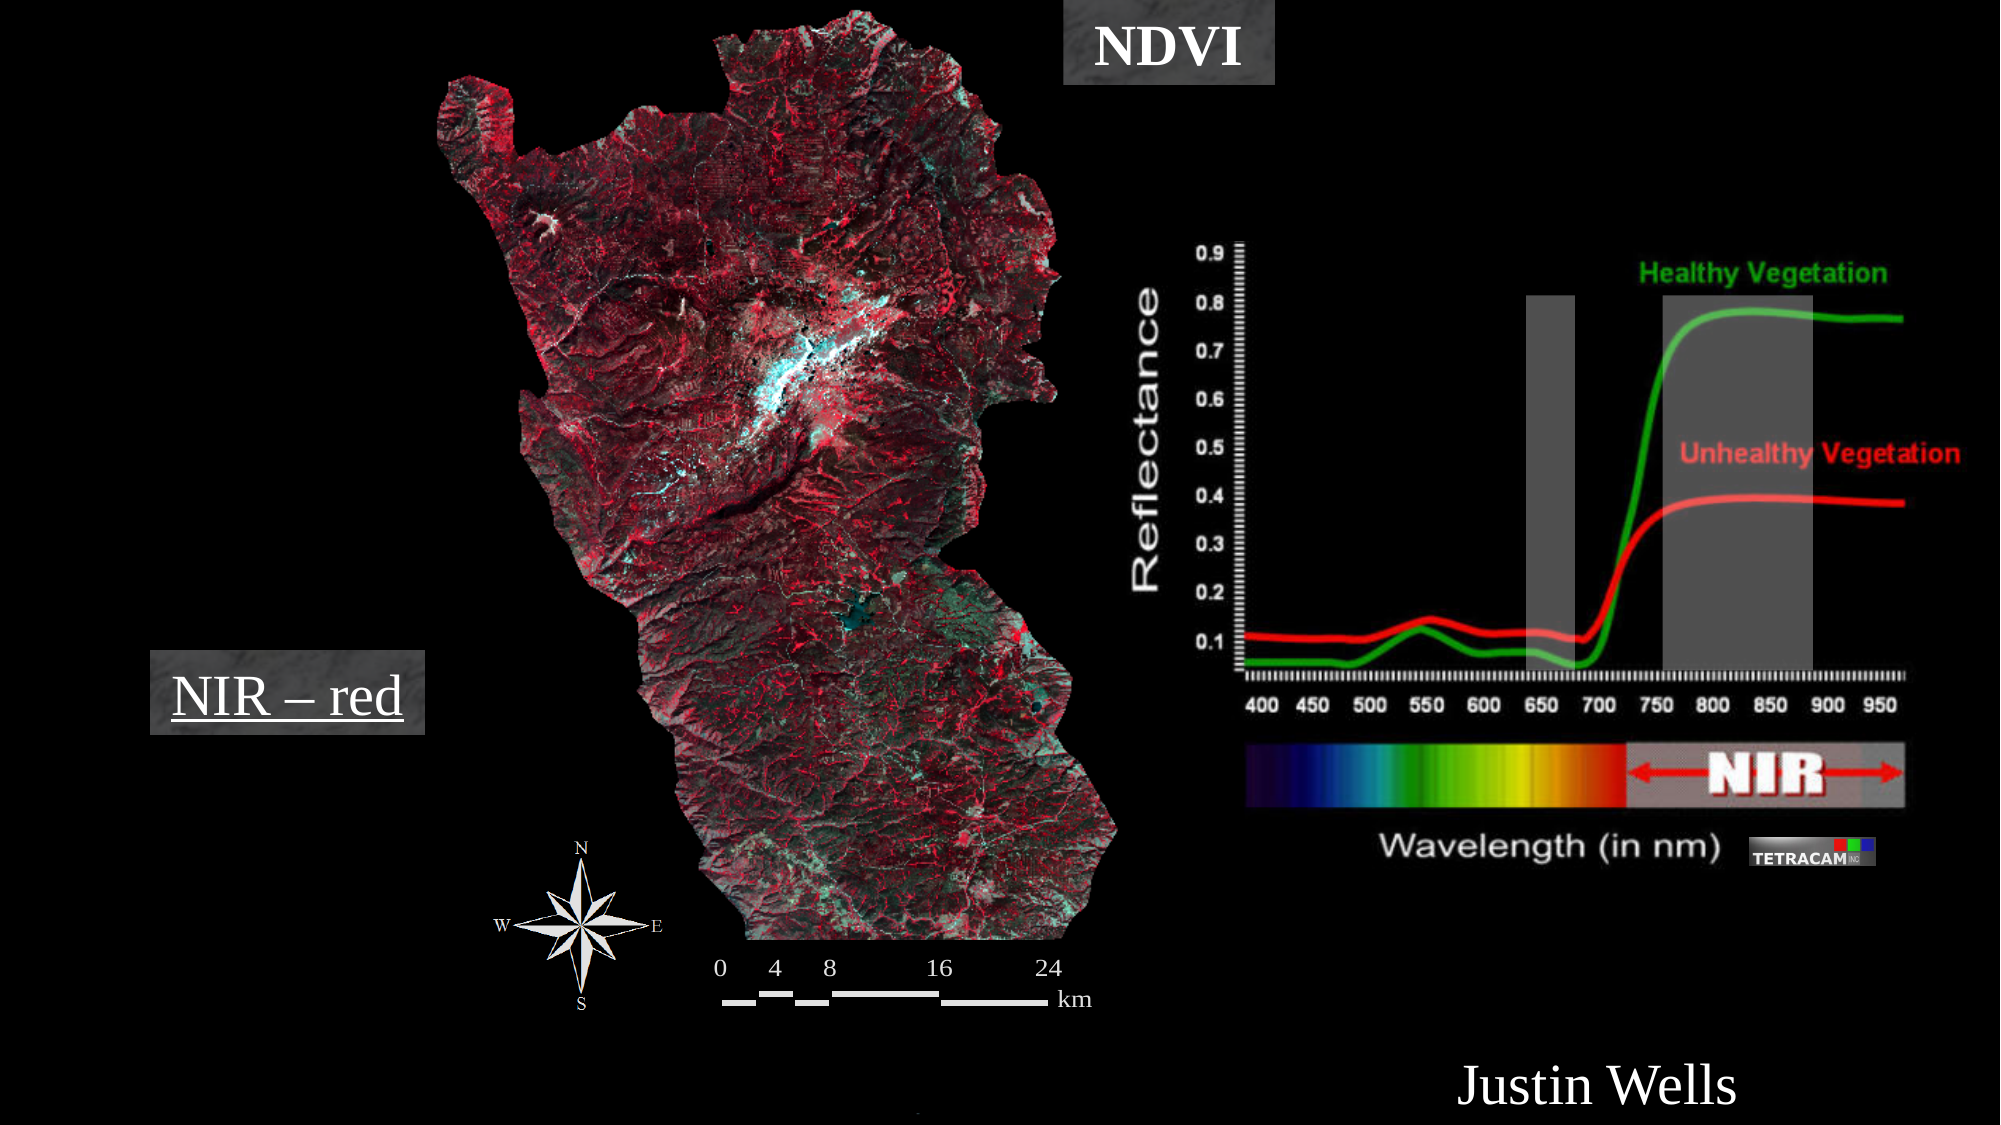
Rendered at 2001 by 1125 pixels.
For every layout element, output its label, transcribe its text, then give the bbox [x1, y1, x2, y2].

text_box NDVI [1125, 0, 1275, 85]
text_box NIR – red [150, 650, 412, 735]
text_box Justin Wells [1434, 1039, 1762, 1124]
picture [412, 0, 1988, 1120]
